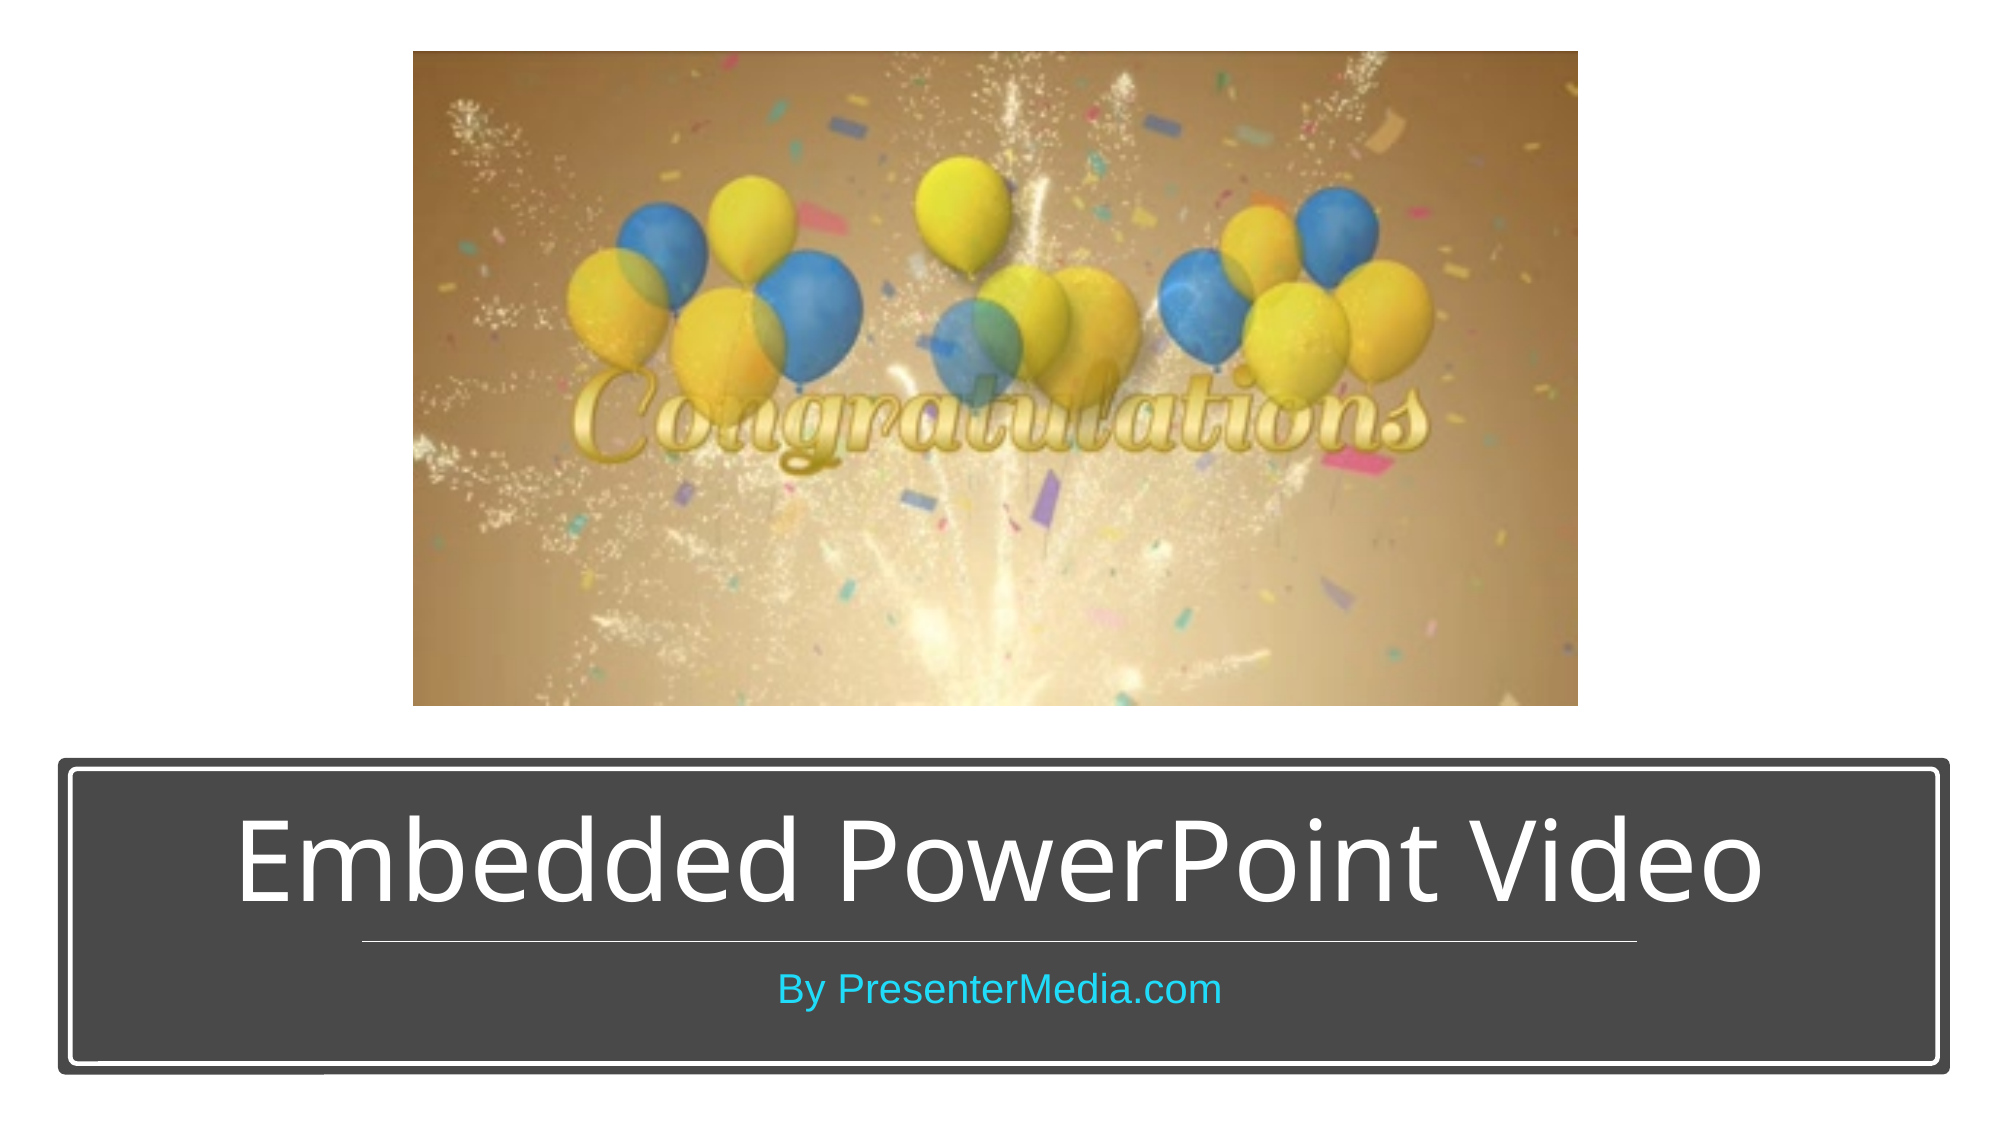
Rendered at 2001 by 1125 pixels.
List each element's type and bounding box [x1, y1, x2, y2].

text_box [412, 50, 1579, 707]
text_box [57, 757, 1951, 1075]
